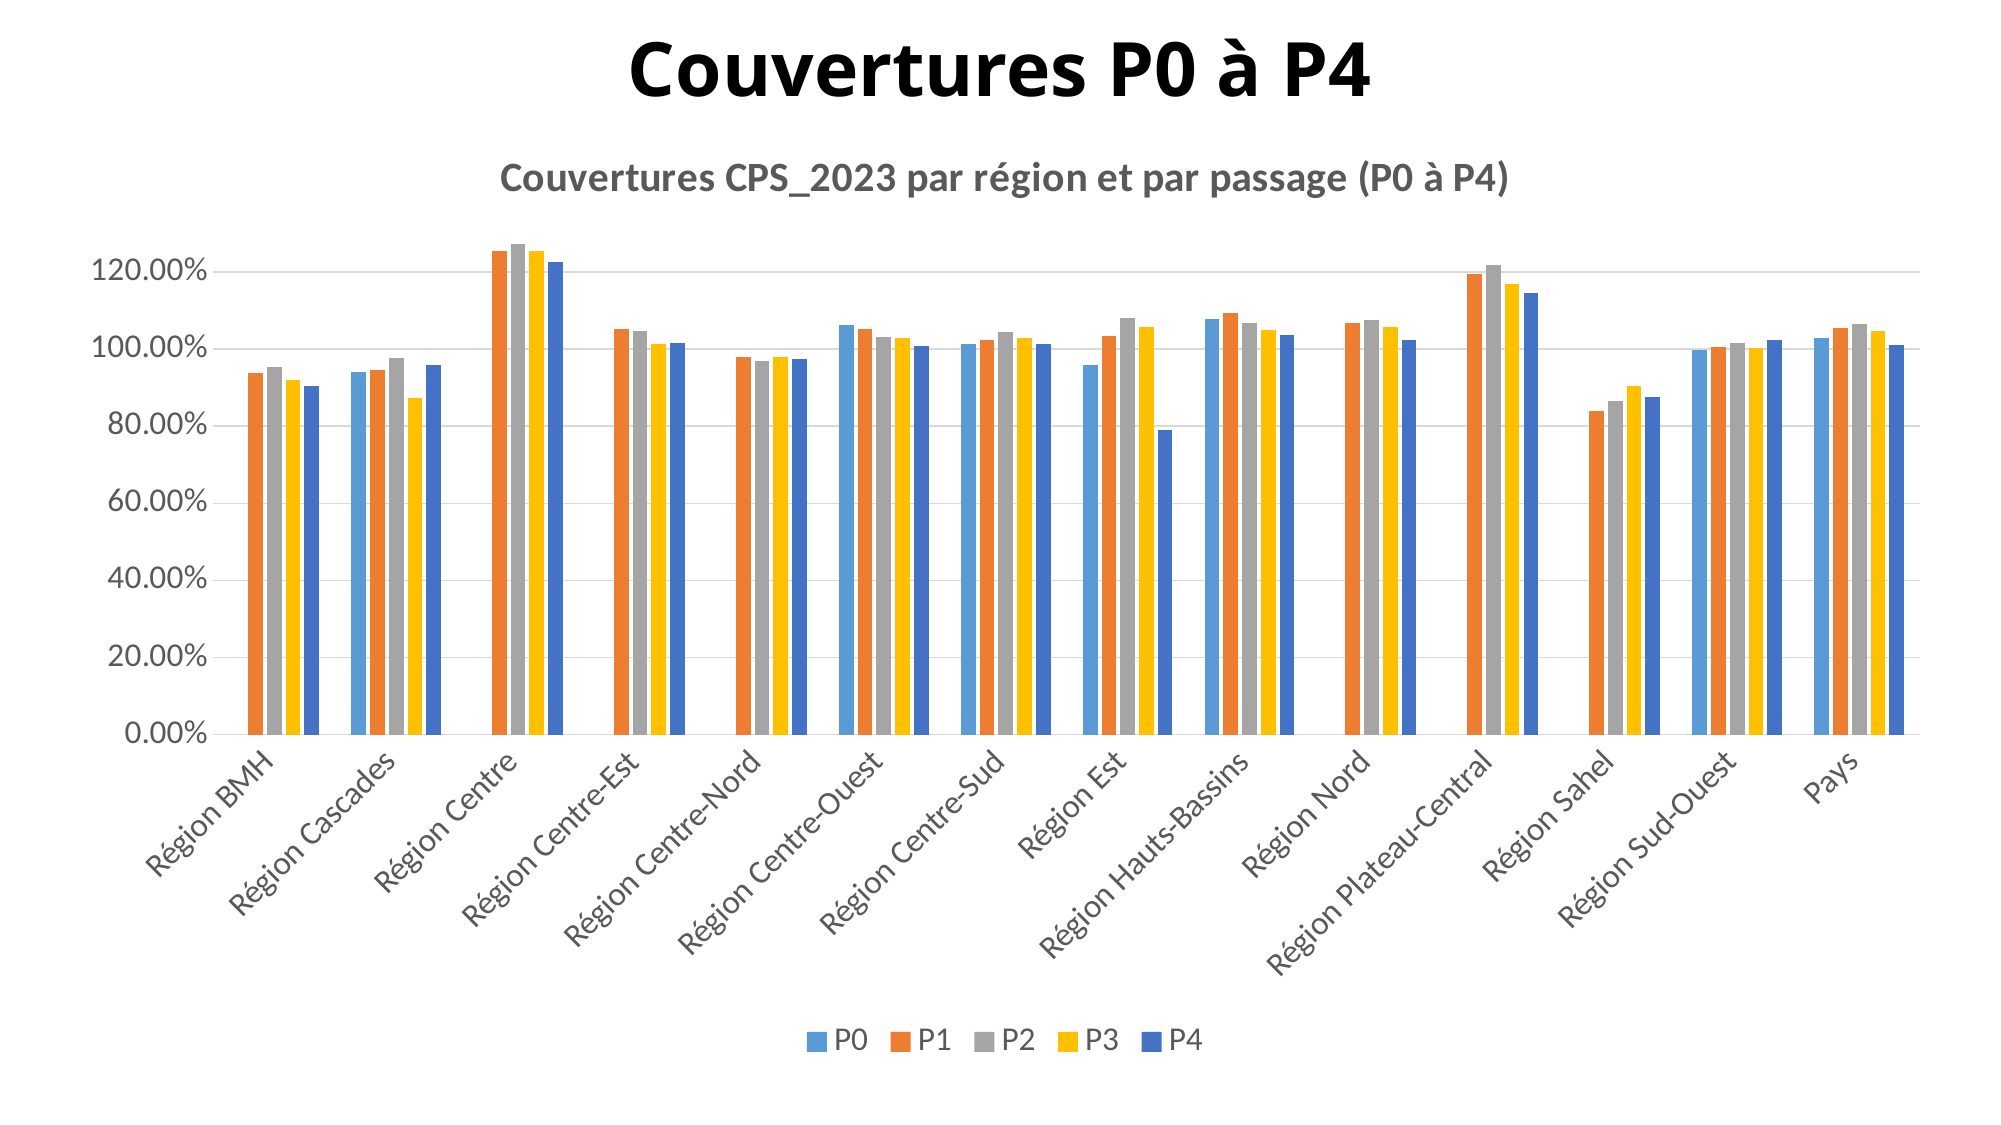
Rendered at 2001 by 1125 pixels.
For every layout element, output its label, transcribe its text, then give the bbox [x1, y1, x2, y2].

title Couvertures P0 à P4 [137, 24, 1863, 120]
chart [52, 120, 1959, 1066]
